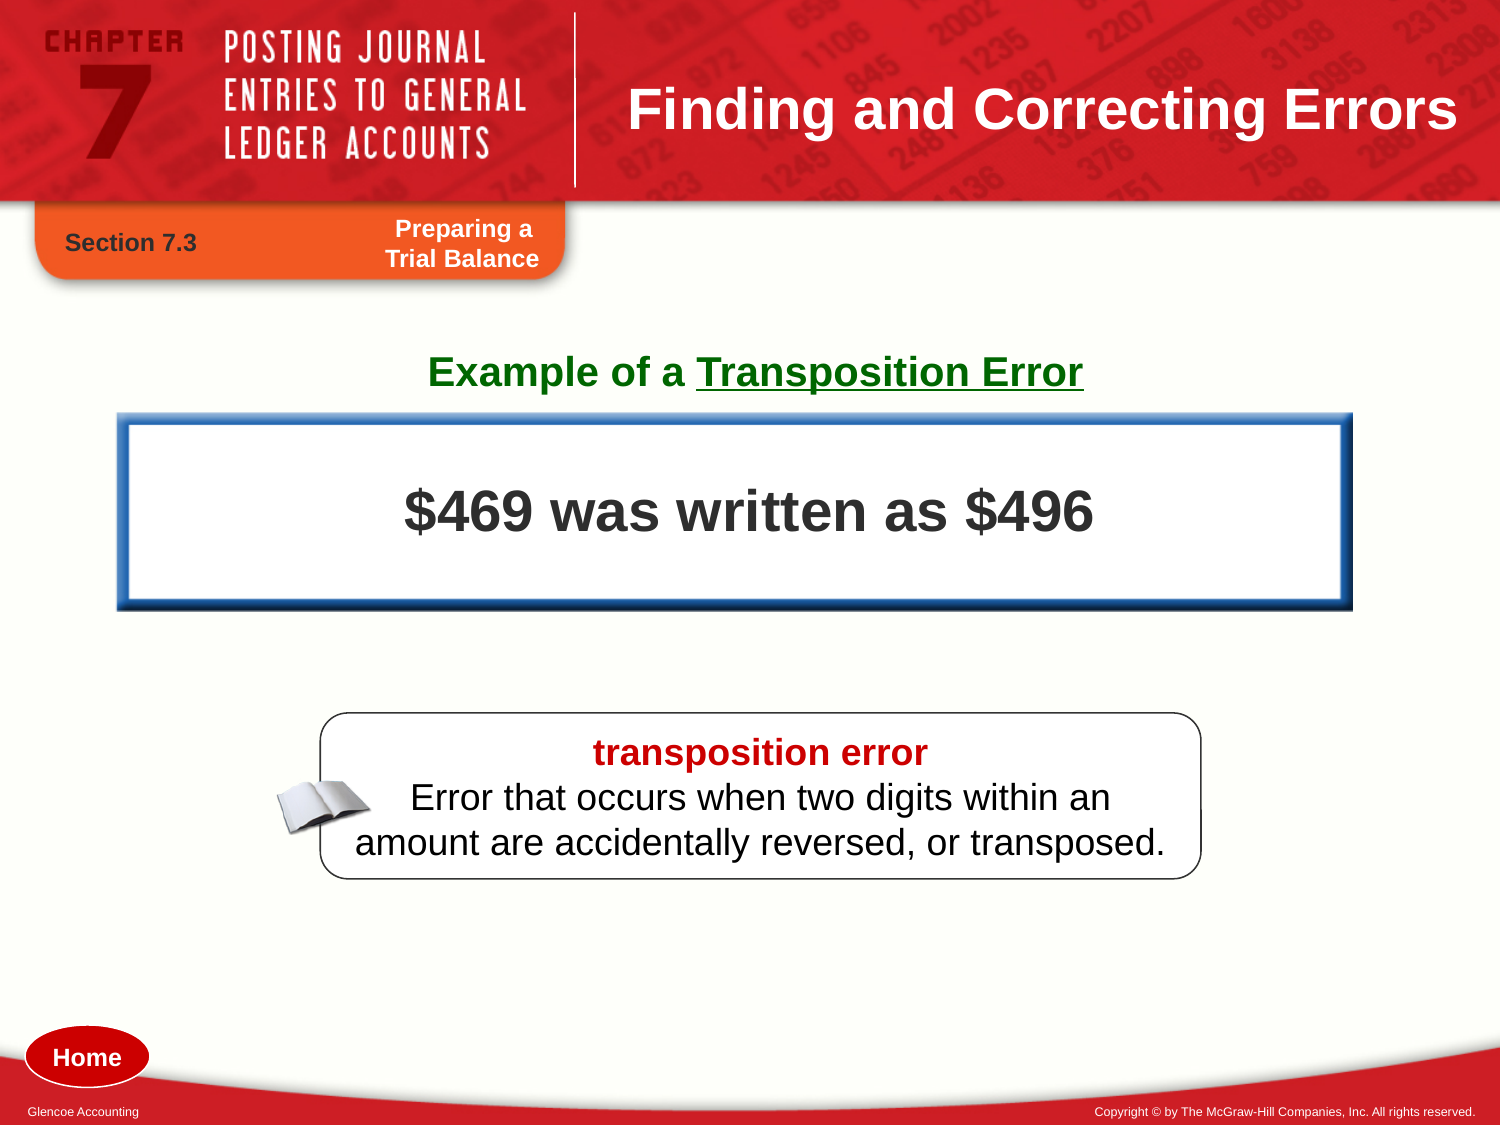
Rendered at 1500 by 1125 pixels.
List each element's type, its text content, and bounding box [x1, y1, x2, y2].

text_box Preparing a Trial Balance [205, 205, 555, 280]
footer Glencoe Accounting [12, 1096, 438, 1122]
text_box transposition error Error that occurs when two digits within an amount are accidentally reversed, or transposed. [320, 712, 1202, 879]
picture [0, 0, 1500, 1125]
text_box Section 7.3 [49, 219, 263, 264]
text_box Example of a Transposition Error [412, 337, 1099, 403]
title Finding and Correcting Errors [612, 24, 1494, 188]
text_box Home [24, 1024, 151, 1088]
